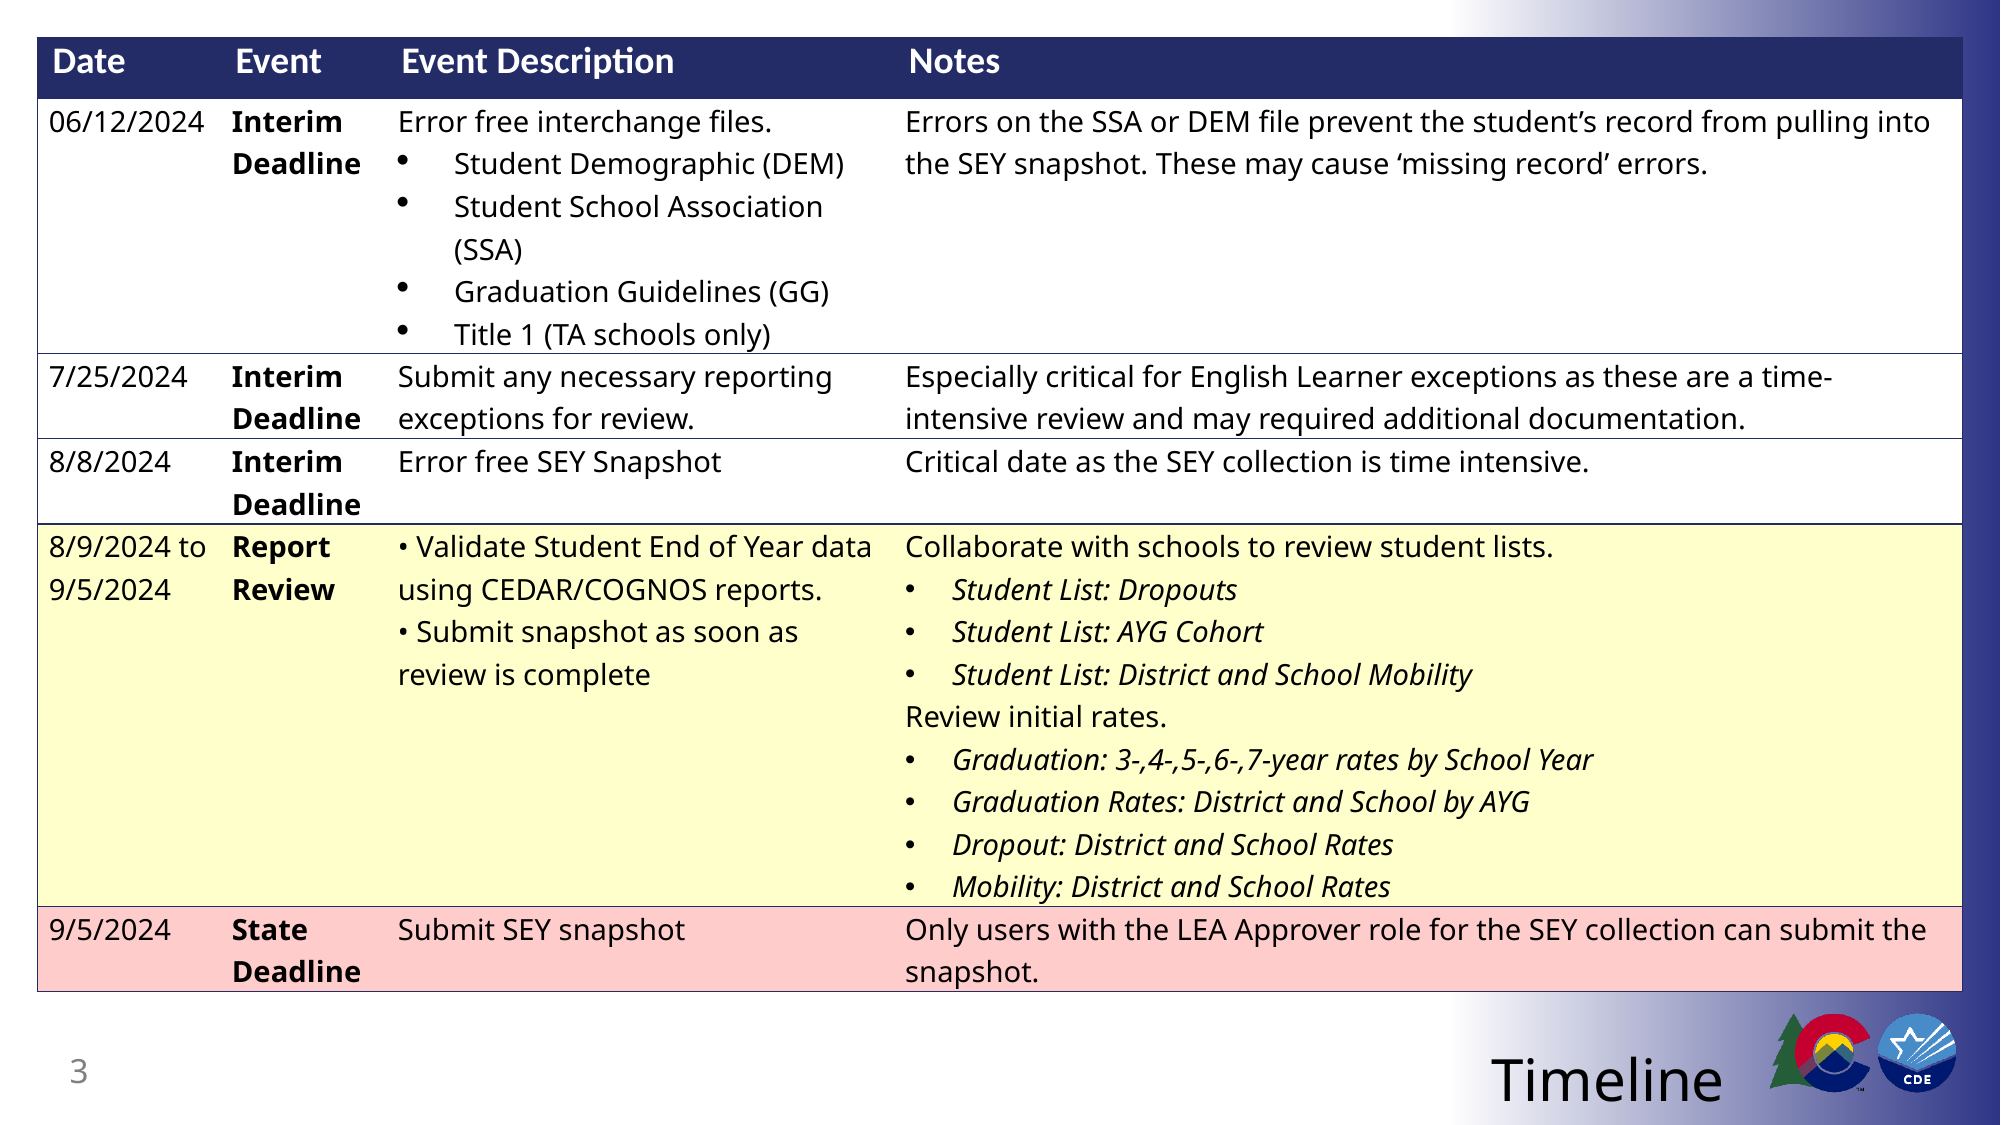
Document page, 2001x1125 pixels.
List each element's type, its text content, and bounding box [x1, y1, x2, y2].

table_cell Interim Deadline [221, 354, 387, 438]
table_cell Especially critical for English Learner exceptions as these are a time-intensive review and may required additional documentation. [894, 354, 1962, 438]
table_cell Error free SEY Snapshot [387, 439, 894, 523]
table_cell Collaborate with schools to review student lists. Student List: Dropouts Student List: AYG Cohort Student List: District and School Mobility Review initial rates. Graduation: 3-,4-,5-,6-,7-year rates by School Year Graduation Rates: District and School by AYG Dropout: District and School Rates Mobility: District and School Rates [894, 525, 1962, 906]
table_cell Interim Deadline [221, 439, 387, 523]
table_cell Report Review [221, 525, 387, 906]
table_cell Submit any necessary reporting exceptions for review. [387, 354, 894, 438]
title Timeline [639, 992, 1725, 1115]
table_cell 06/12/2024 [38, 99, 221, 353]
slide_number 3 [54, 1042, 505, 1103]
table_cell Only users with the LEA Approver role for the SEY collection can submit the snapshot. [894, 907, 1962, 991]
table_cell • Validate Student End of Year data using CEDAR/COGNOS reports. • Submit snapshot as soon as review is complete [387, 525, 894, 906]
table_cell 8/8/2024 [38, 439, 221, 523]
picture [1768, 1012, 1957, 1093]
table_cell Errors on the SSA or DEM file prevent the student’s record from pulling into the SEY snapshot. These may cause ‘missing record’ errors. [894, 99, 1962, 353]
table_header Date [38, 38, 221, 97]
table_cell 9/5/2024 [38, 907, 221, 991]
table_cell Critical date as the SEY collection is time intensive. [894, 439, 1962, 523]
table_header Notes [894, 38, 1962, 97]
table_header Event [221, 38, 387, 97]
table_cell Submit SEY snapshot [387, 907, 894, 991]
table_cell 7/25/2024 [38, 354, 221, 438]
table_cell Interim Deadline [221, 99, 387, 353]
table_cell Error free interchange files. Student Demographic (DEM) Student School Association (SSA) Graduation Guidelines (GG) Title 1 (TA schools only) [387, 99, 894, 353]
table_cell 8/9/2024 to 9/5/2024 [38, 525, 221, 906]
table_cell State Deadline [221, 907, 387, 991]
table_header Event Description [387, 38, 894, 97]
